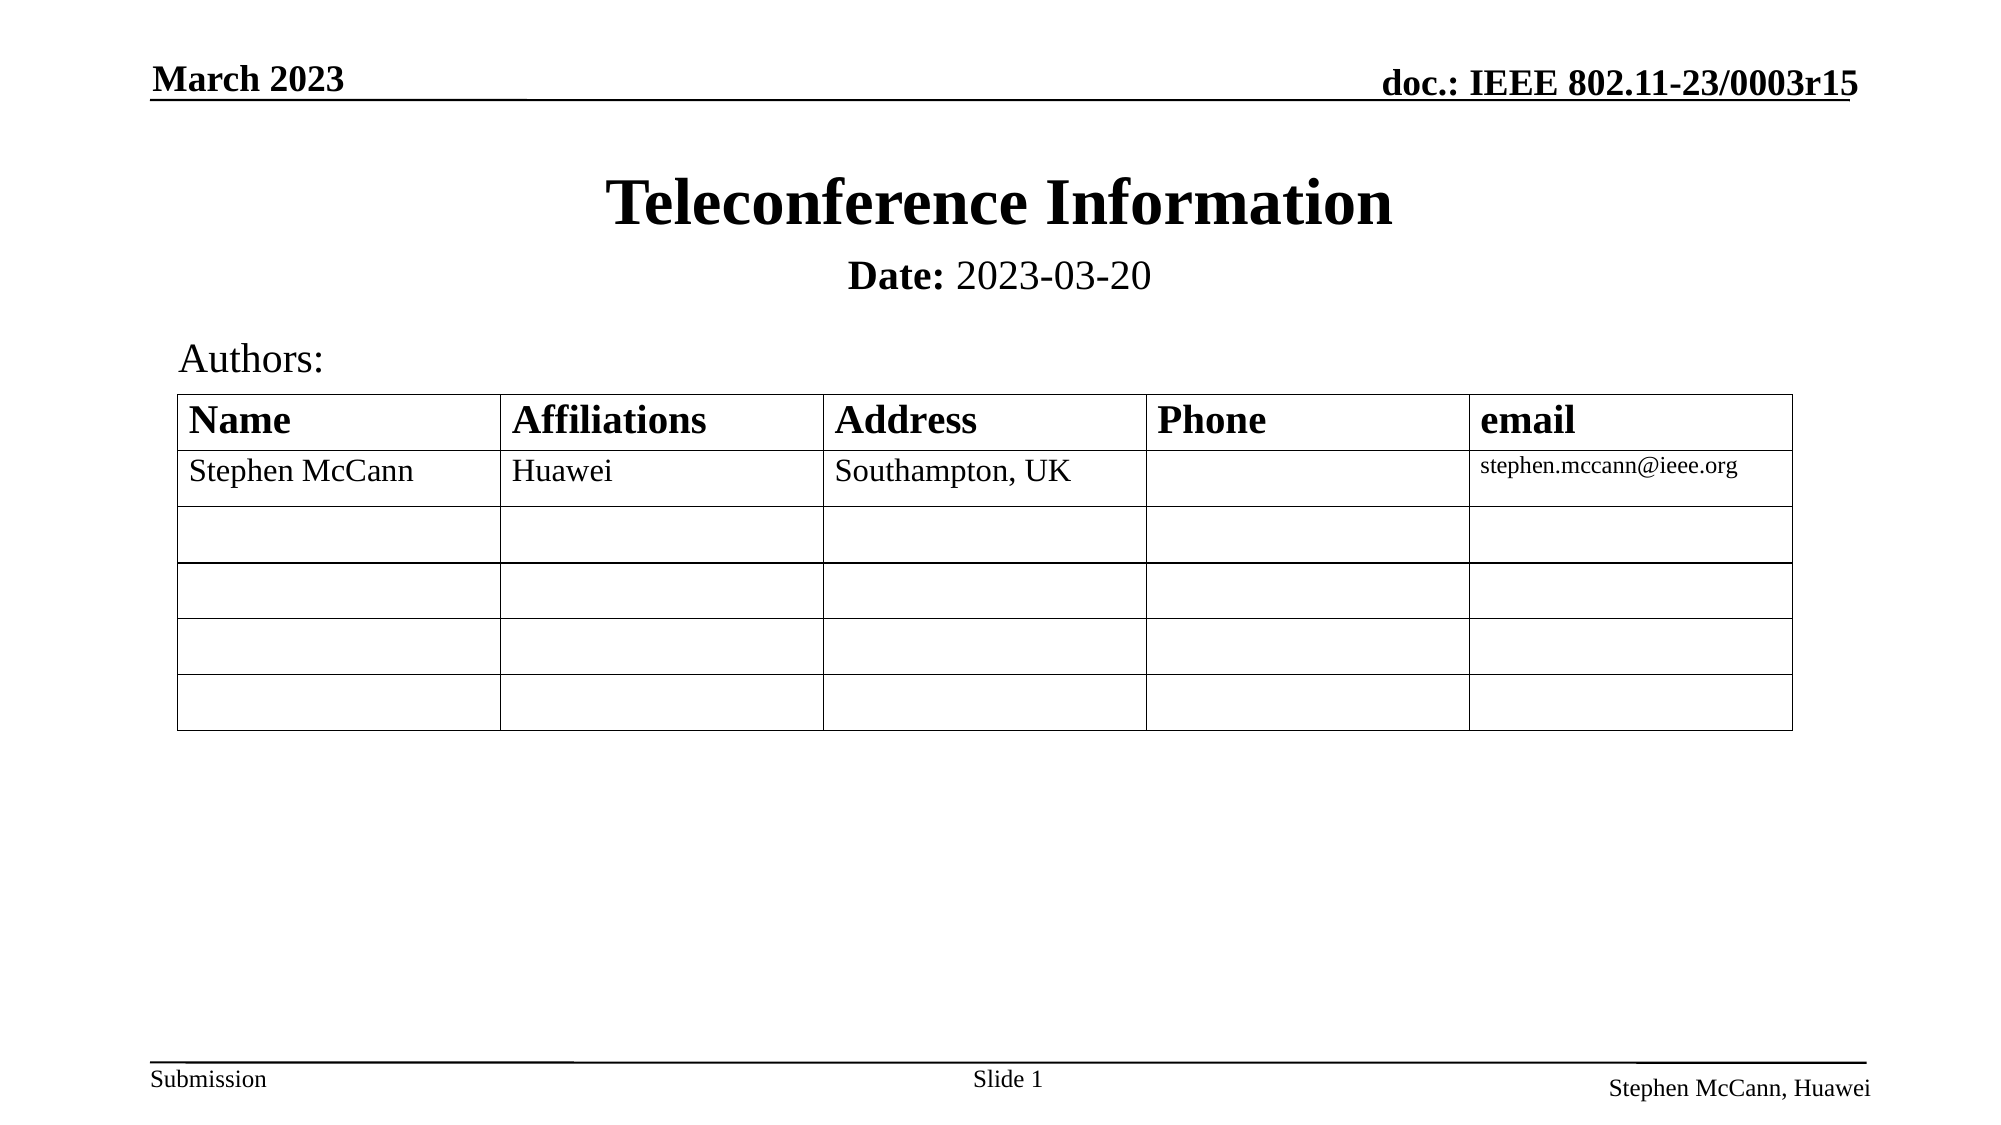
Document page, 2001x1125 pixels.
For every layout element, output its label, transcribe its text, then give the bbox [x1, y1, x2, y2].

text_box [162, 393, 1842, 800]
subtitle Date: 2023-03-20 [299, 239, 1701, 319]
footer Stephen McCann, Huawei [1174, 1071, 1872, 1102]
text_box Authors: [162, 323, 401, 387]
title Teleconference Information [149, 76, 1851, 319]
slide_number Slide 1 [950, 1061, 1067, 1123]
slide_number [152, 54, 563, 100]
